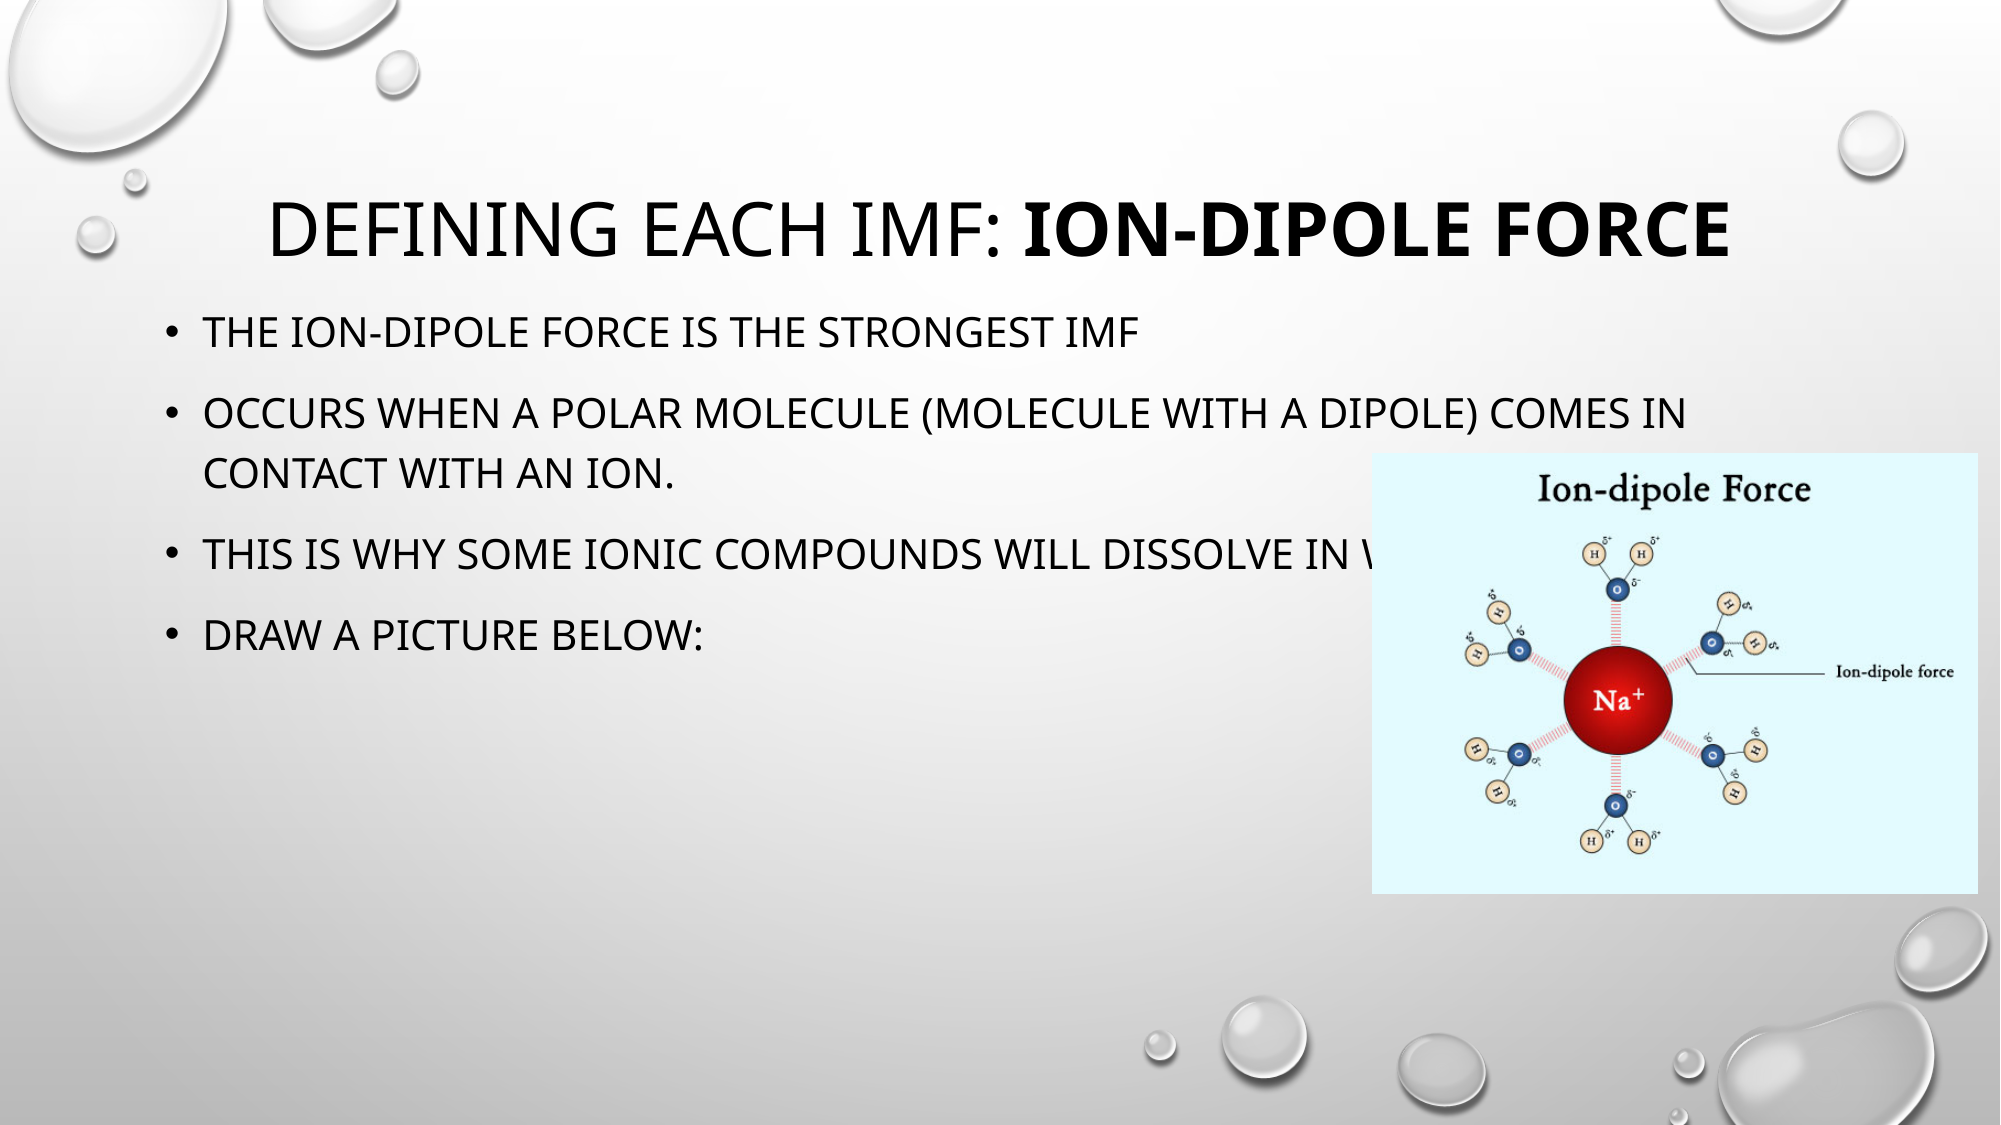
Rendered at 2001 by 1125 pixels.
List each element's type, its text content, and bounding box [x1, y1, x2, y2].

list The Ion-dipole force is the strongest imf Occurs when a polar molecule (molecule with a dipole) comes in contact with an ion. This is why some ionic compounds will dissolve in water. Draw a picture below: [149, 288, 1850, 1025]
title Defining Each IMF: Ion-Dipole Force [149, 101, 1851, 364]
picture [0, 0, 2000, 1125]
